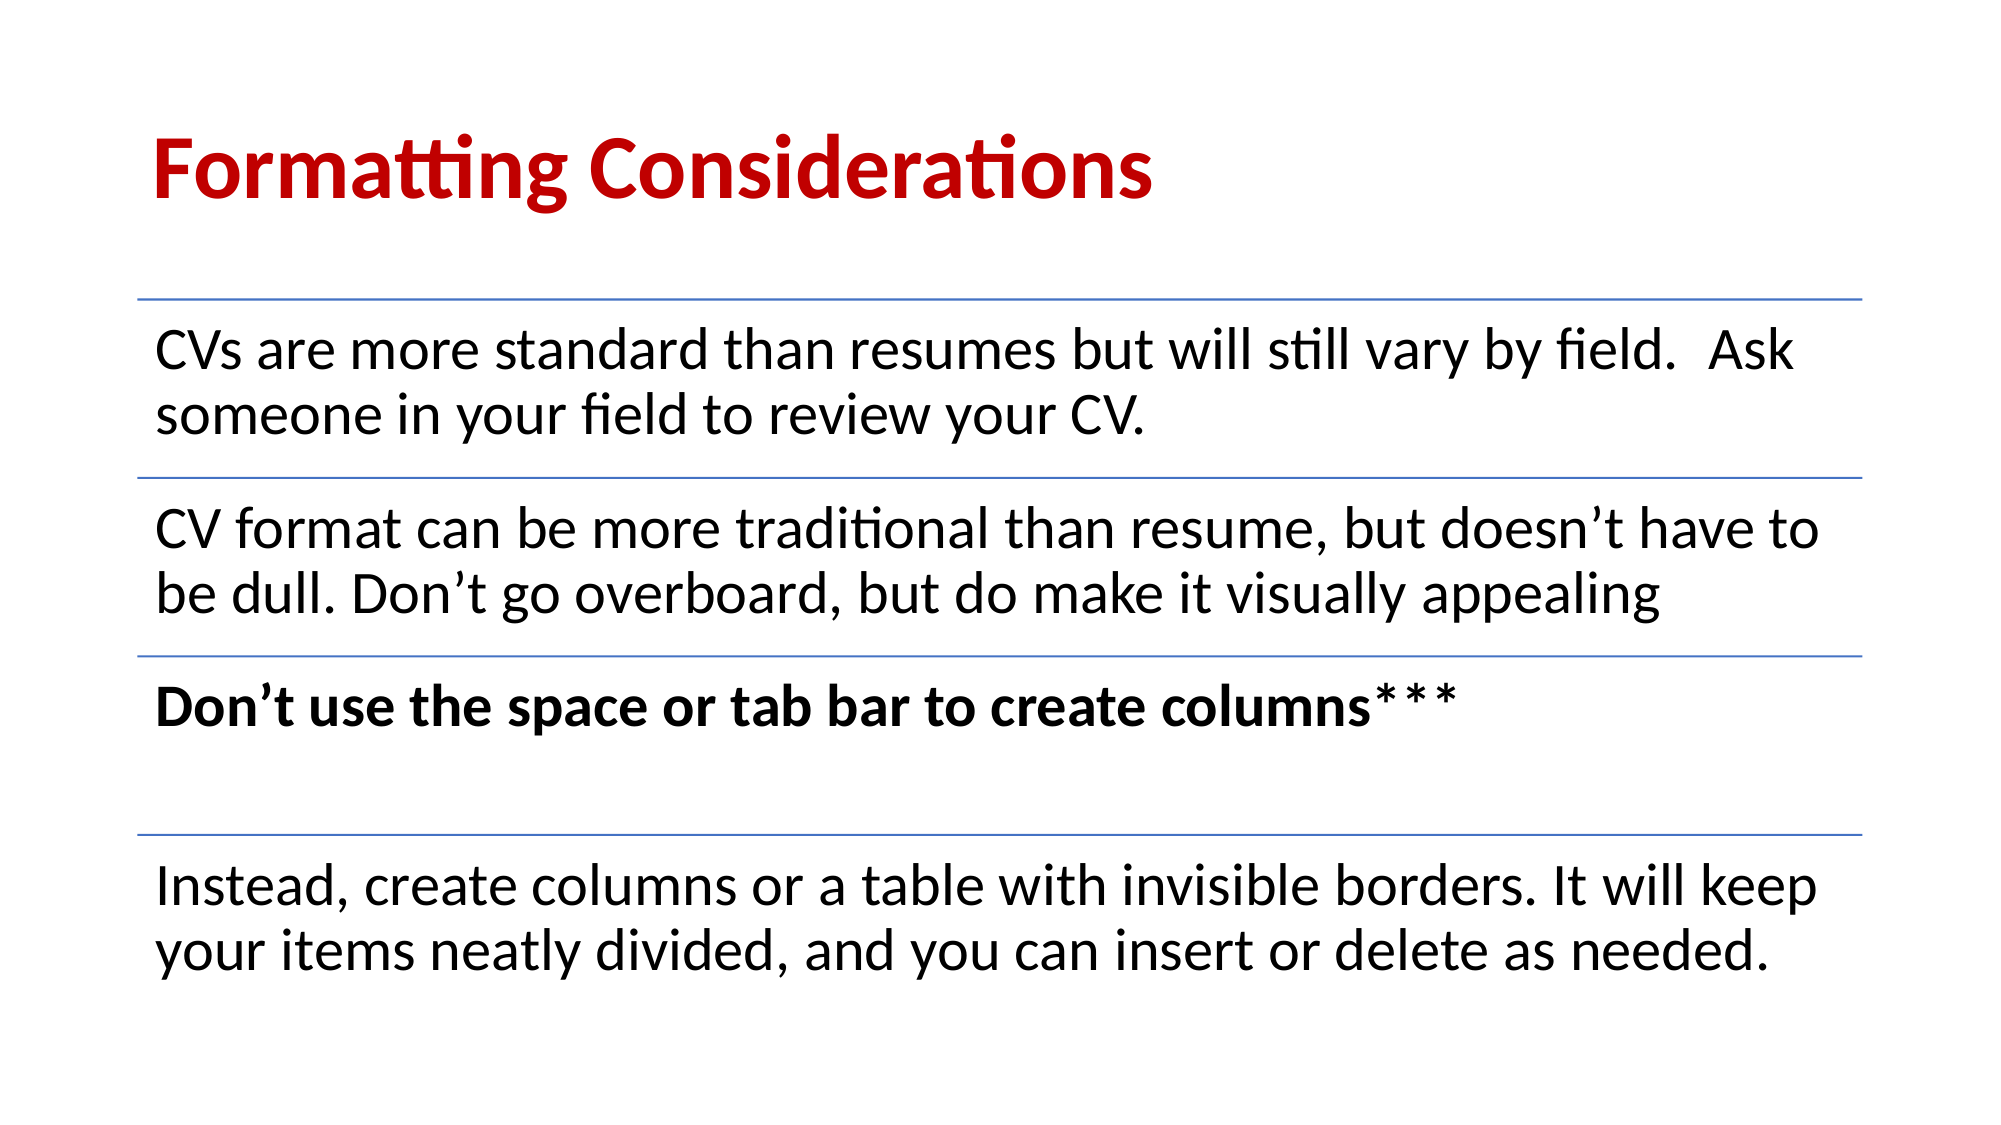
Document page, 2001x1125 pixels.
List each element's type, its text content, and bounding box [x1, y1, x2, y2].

title Formatting Considerations [137, 59, 1863, 278]
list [137, 299, 1863, 1014]
